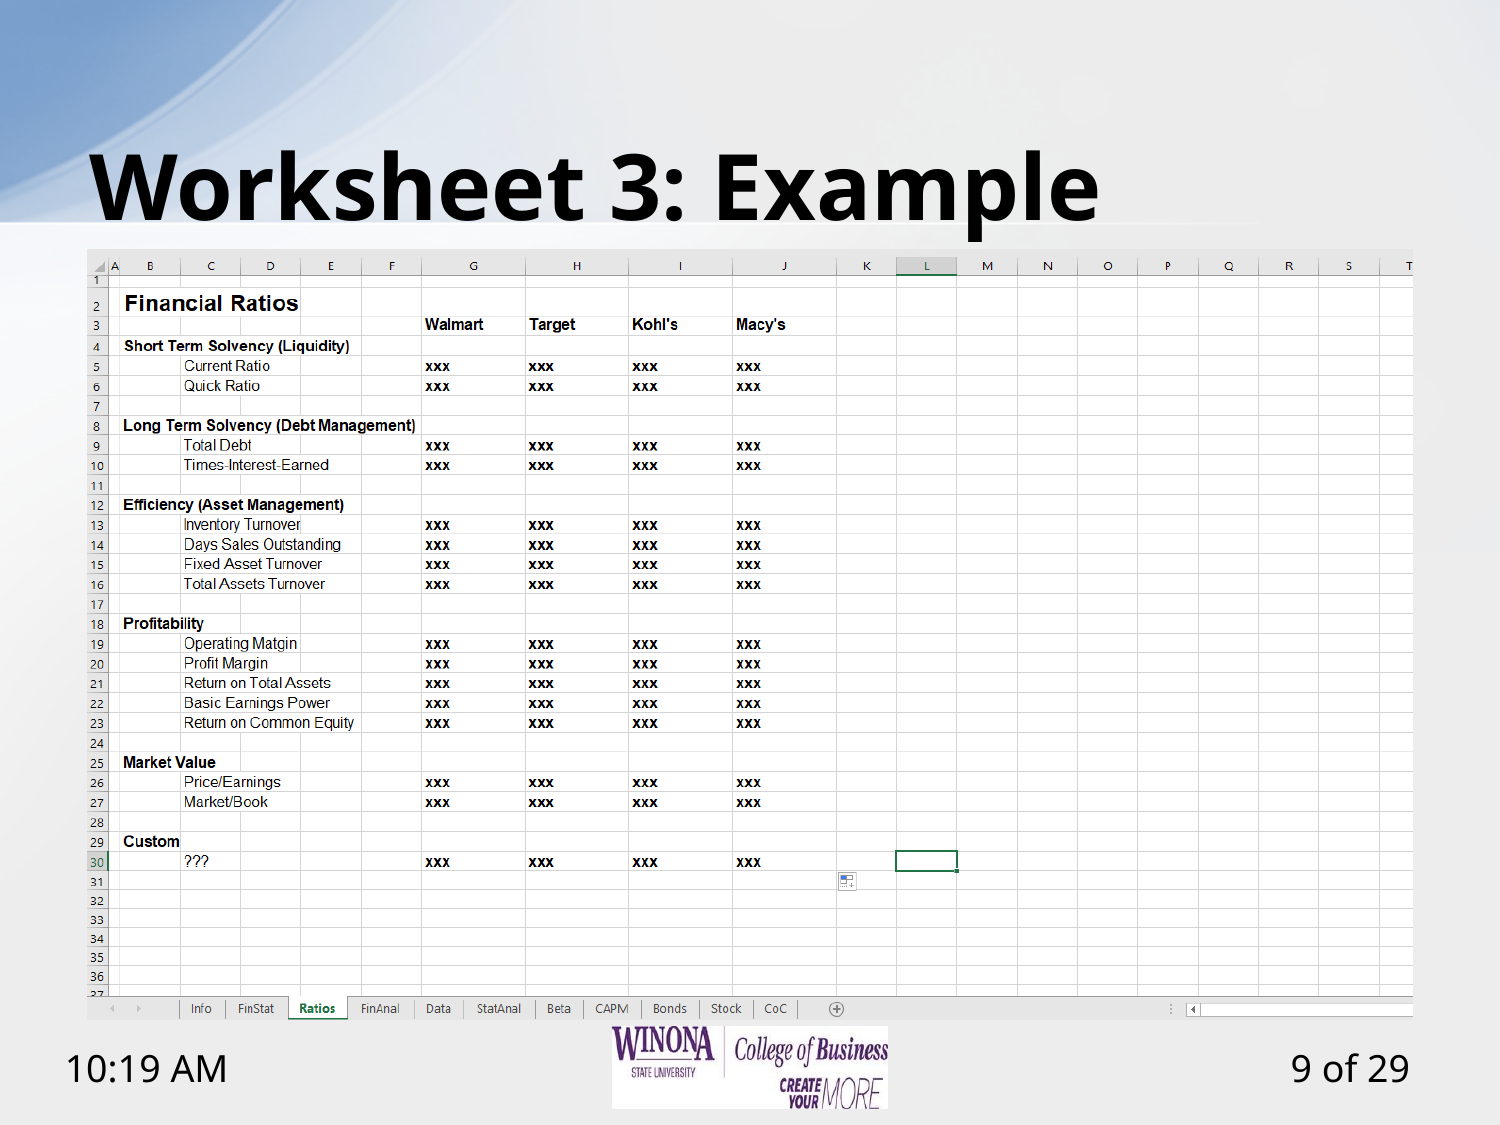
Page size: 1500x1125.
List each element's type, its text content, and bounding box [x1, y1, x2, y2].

picture [0, 0, 1500, 1125]
title Worksheet 3: Example [75, 58, 1425, 247]
